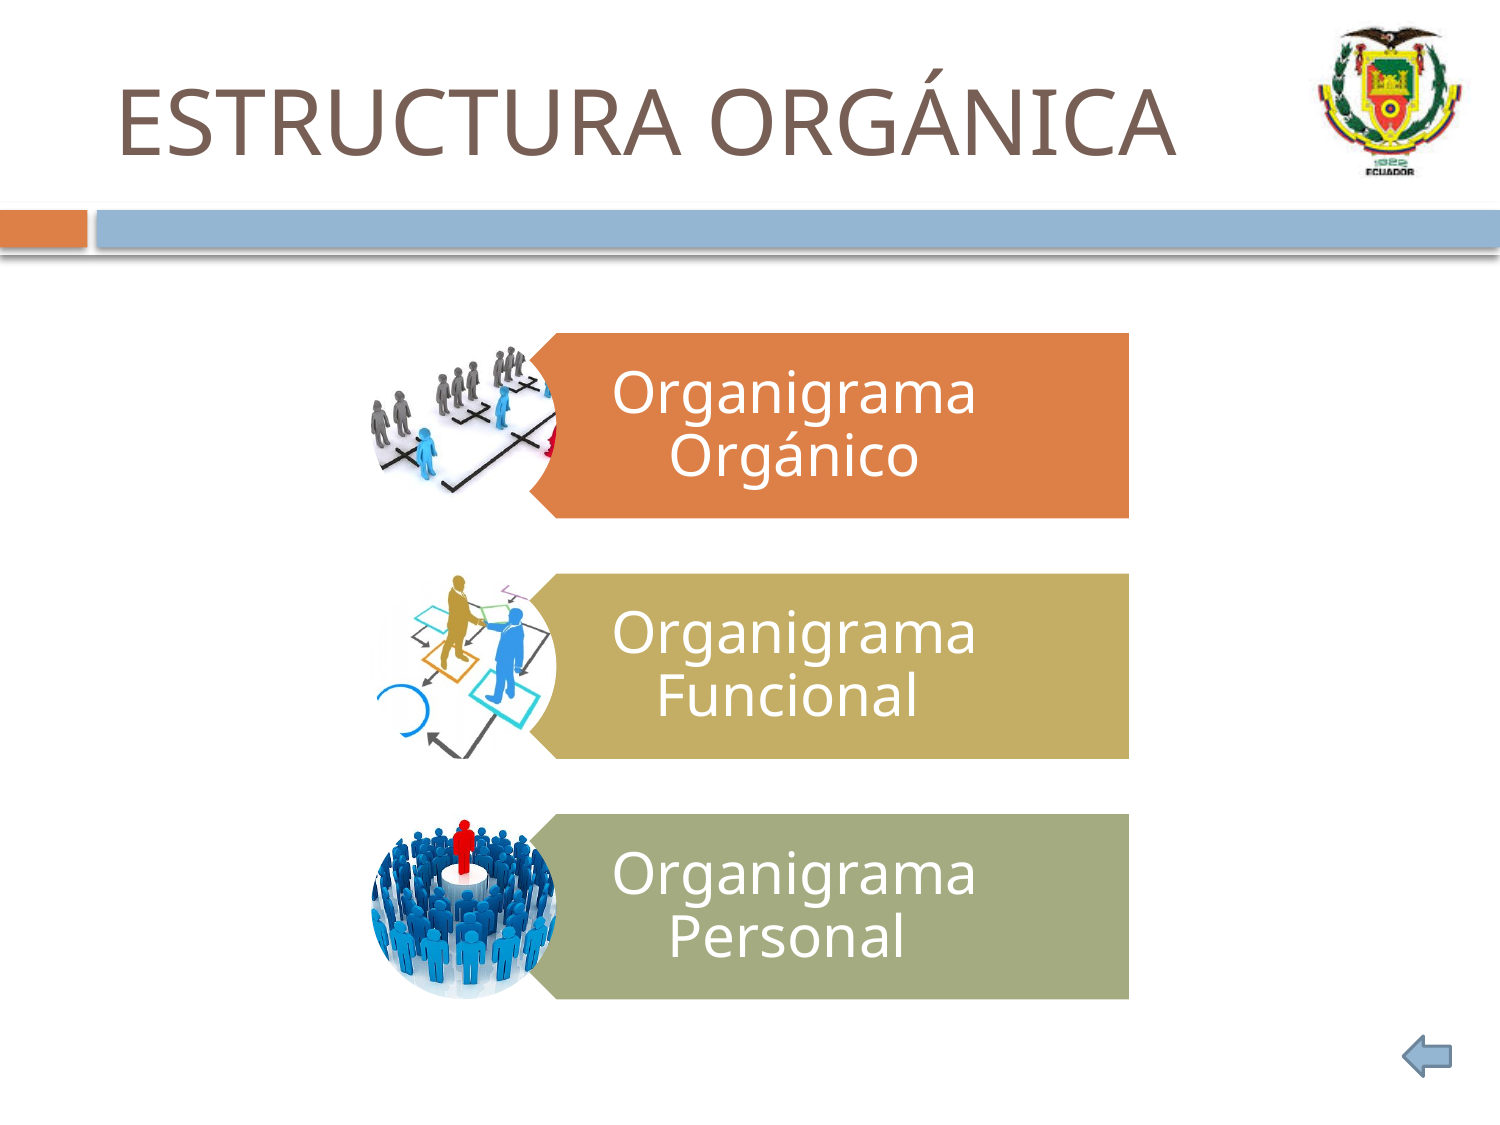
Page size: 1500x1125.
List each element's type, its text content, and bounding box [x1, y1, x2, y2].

picture [1309, 18, 1471, 181]
title ESTRUCTURA ORGÁNICA [99, 37, 1438, 200]
text_box [1401, 1034, 1452, 1078]
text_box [249, 332, 1251, 1000]
